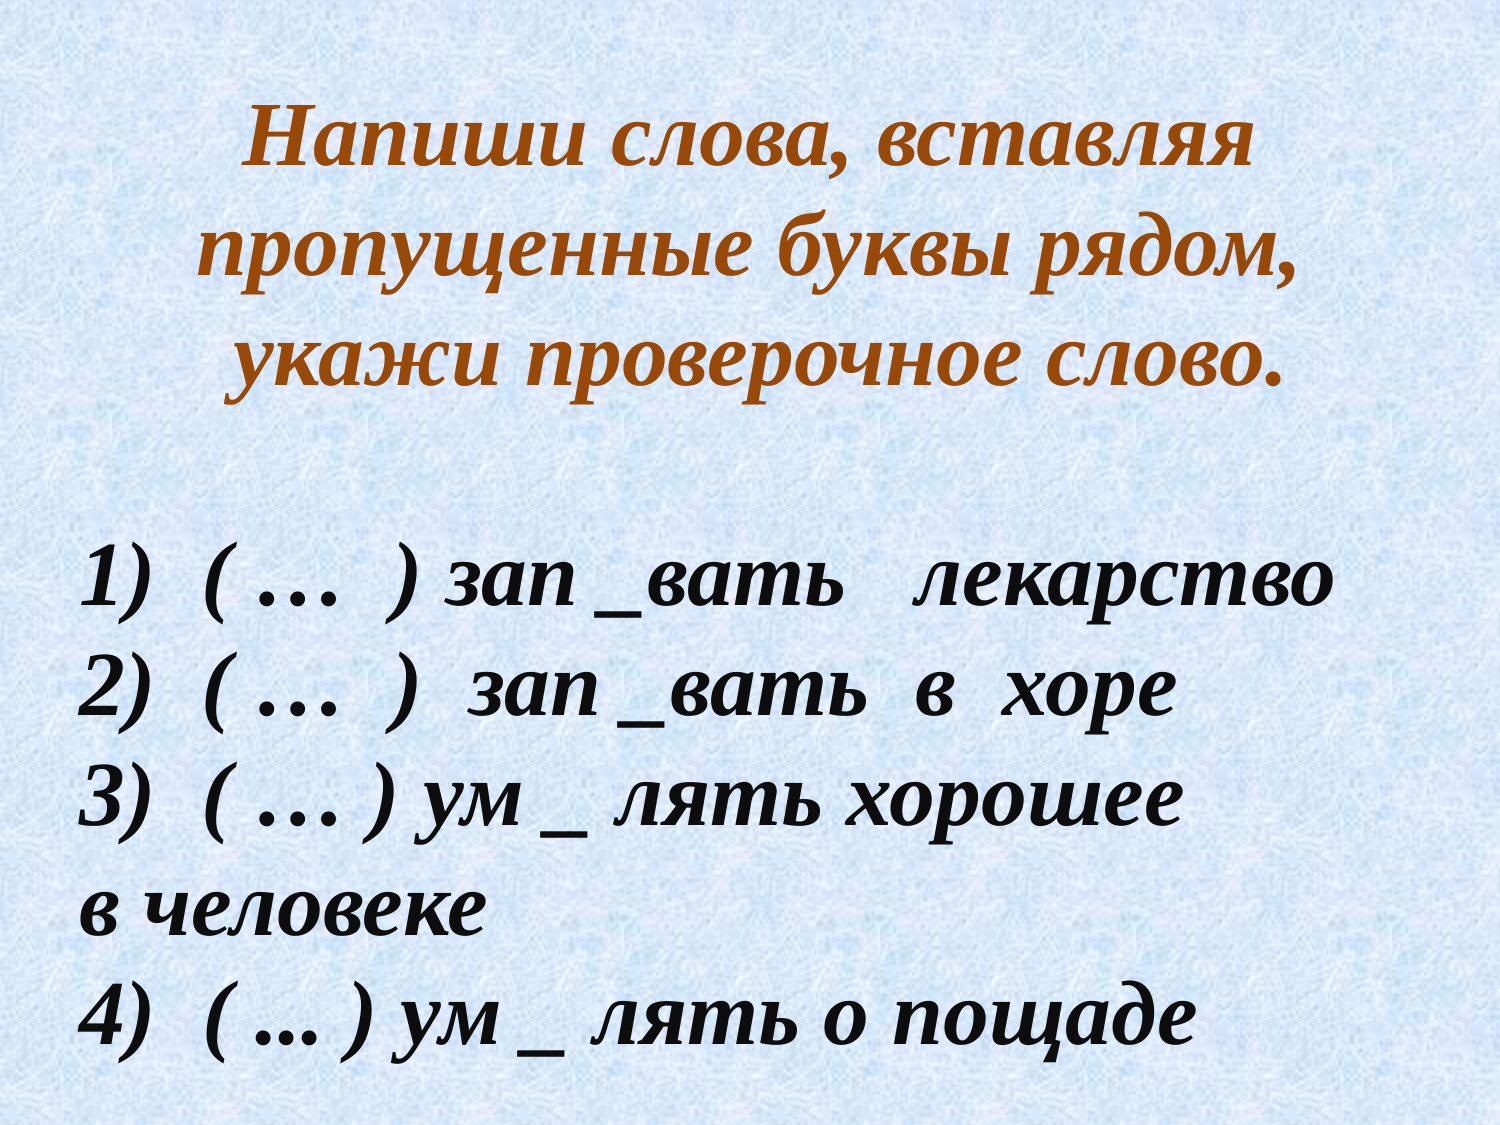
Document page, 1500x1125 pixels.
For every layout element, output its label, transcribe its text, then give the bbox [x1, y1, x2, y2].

picture [0, 0, 1500, 1125]
text_box Напиши слова, вставляя пропущенные буквы рядом, укажи проверочное слово. ( … ) зап _вать лекарство ( … ) зап _вать в хоре ( … ) ум _ лять хорошее в человеке 4) ( ... ) ум _ лять о пощаде [65, 66, 1459, 1071]
